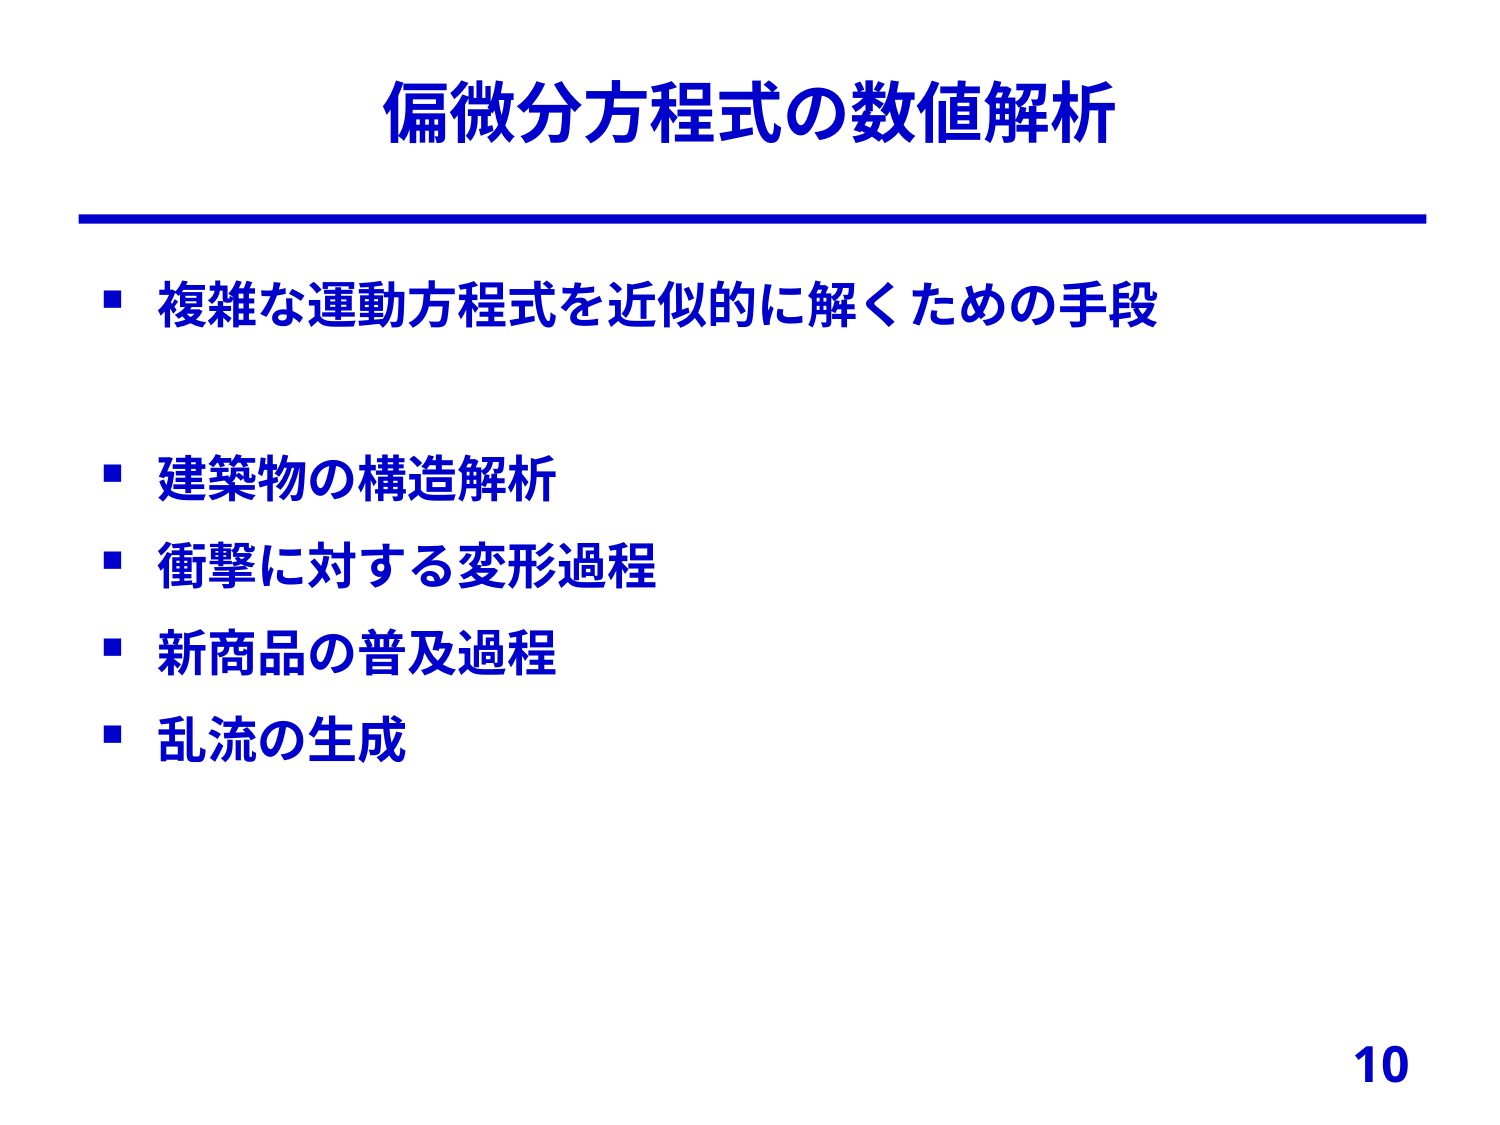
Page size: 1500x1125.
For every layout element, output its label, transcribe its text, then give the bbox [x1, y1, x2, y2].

list 複雑な運動方程式を近似的に解くための手段 建築物の構造解析 衝撃に対する変形過程 新商品の普及過程 乱流の生成 [86, 253, 1433, 1001]
slide_number 10 [1112, 1024, 1426, 1101]
title 偏微分方程式の数値解析 [112, 21, 1388, 201]
